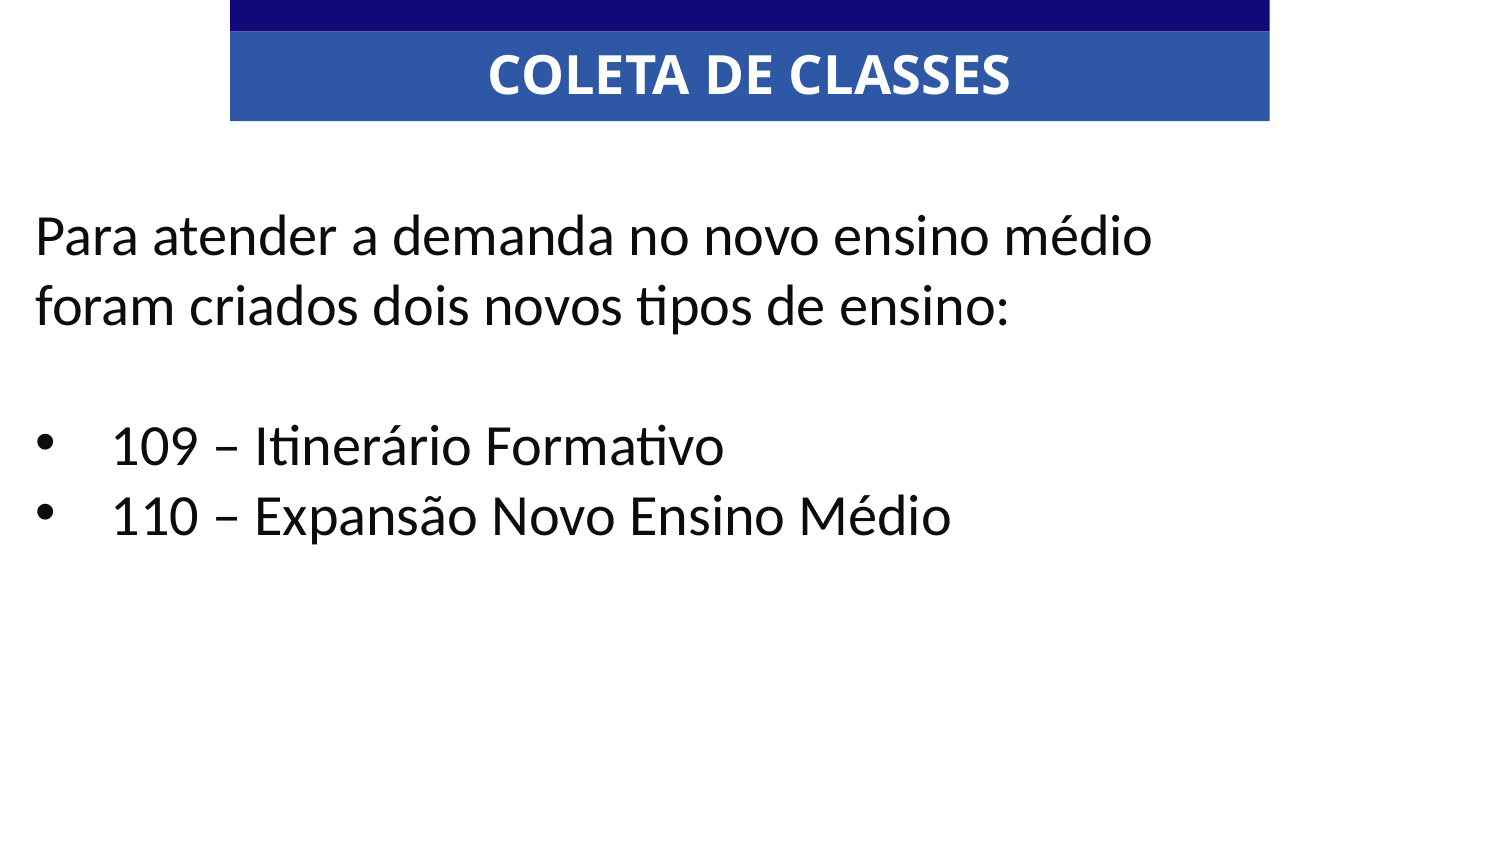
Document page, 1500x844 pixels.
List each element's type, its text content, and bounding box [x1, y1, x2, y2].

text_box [229, 0, 1270, 122]
text_box Para atender a demanda no novo ensino médio foram criados dois novos tipos de ensino: 109 – Itinerário Formativo 110 – Expansão Novo Ensino Médio [20, 189, 1460, 555]
